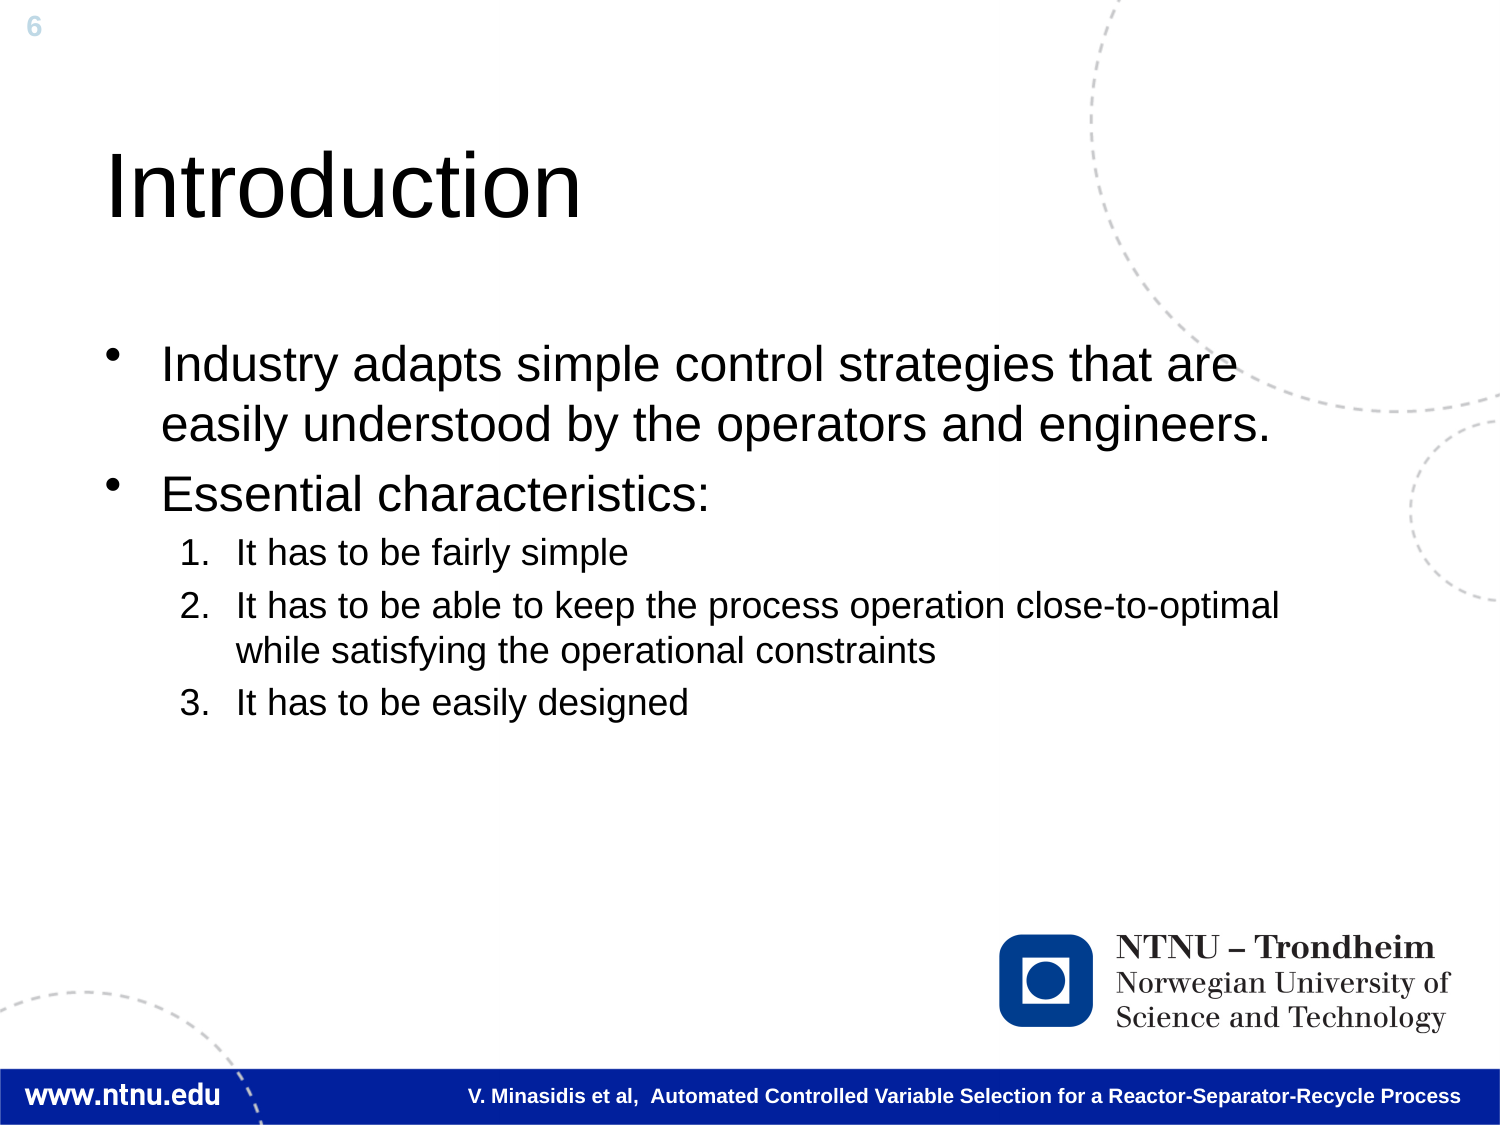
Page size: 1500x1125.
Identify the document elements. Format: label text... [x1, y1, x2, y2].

title Introduction [89, 87, 1365, 275]
text_box V. Minasidis et al, Automated Controlled Variable Selection for a Reactor-Separator-Recycle Process [383, 1074, 1500, 1125]
list Industry adapts simple control strategies that are easily understood by the operators and engineers. Essential characteristics: It has to be fairly simple It has to be able to keep the process operation close-to-optimal while satisfying the operational constraints It has to be easily designed [89, 323, 1365, 887]
picture [0, 0, 1500, 1125]
